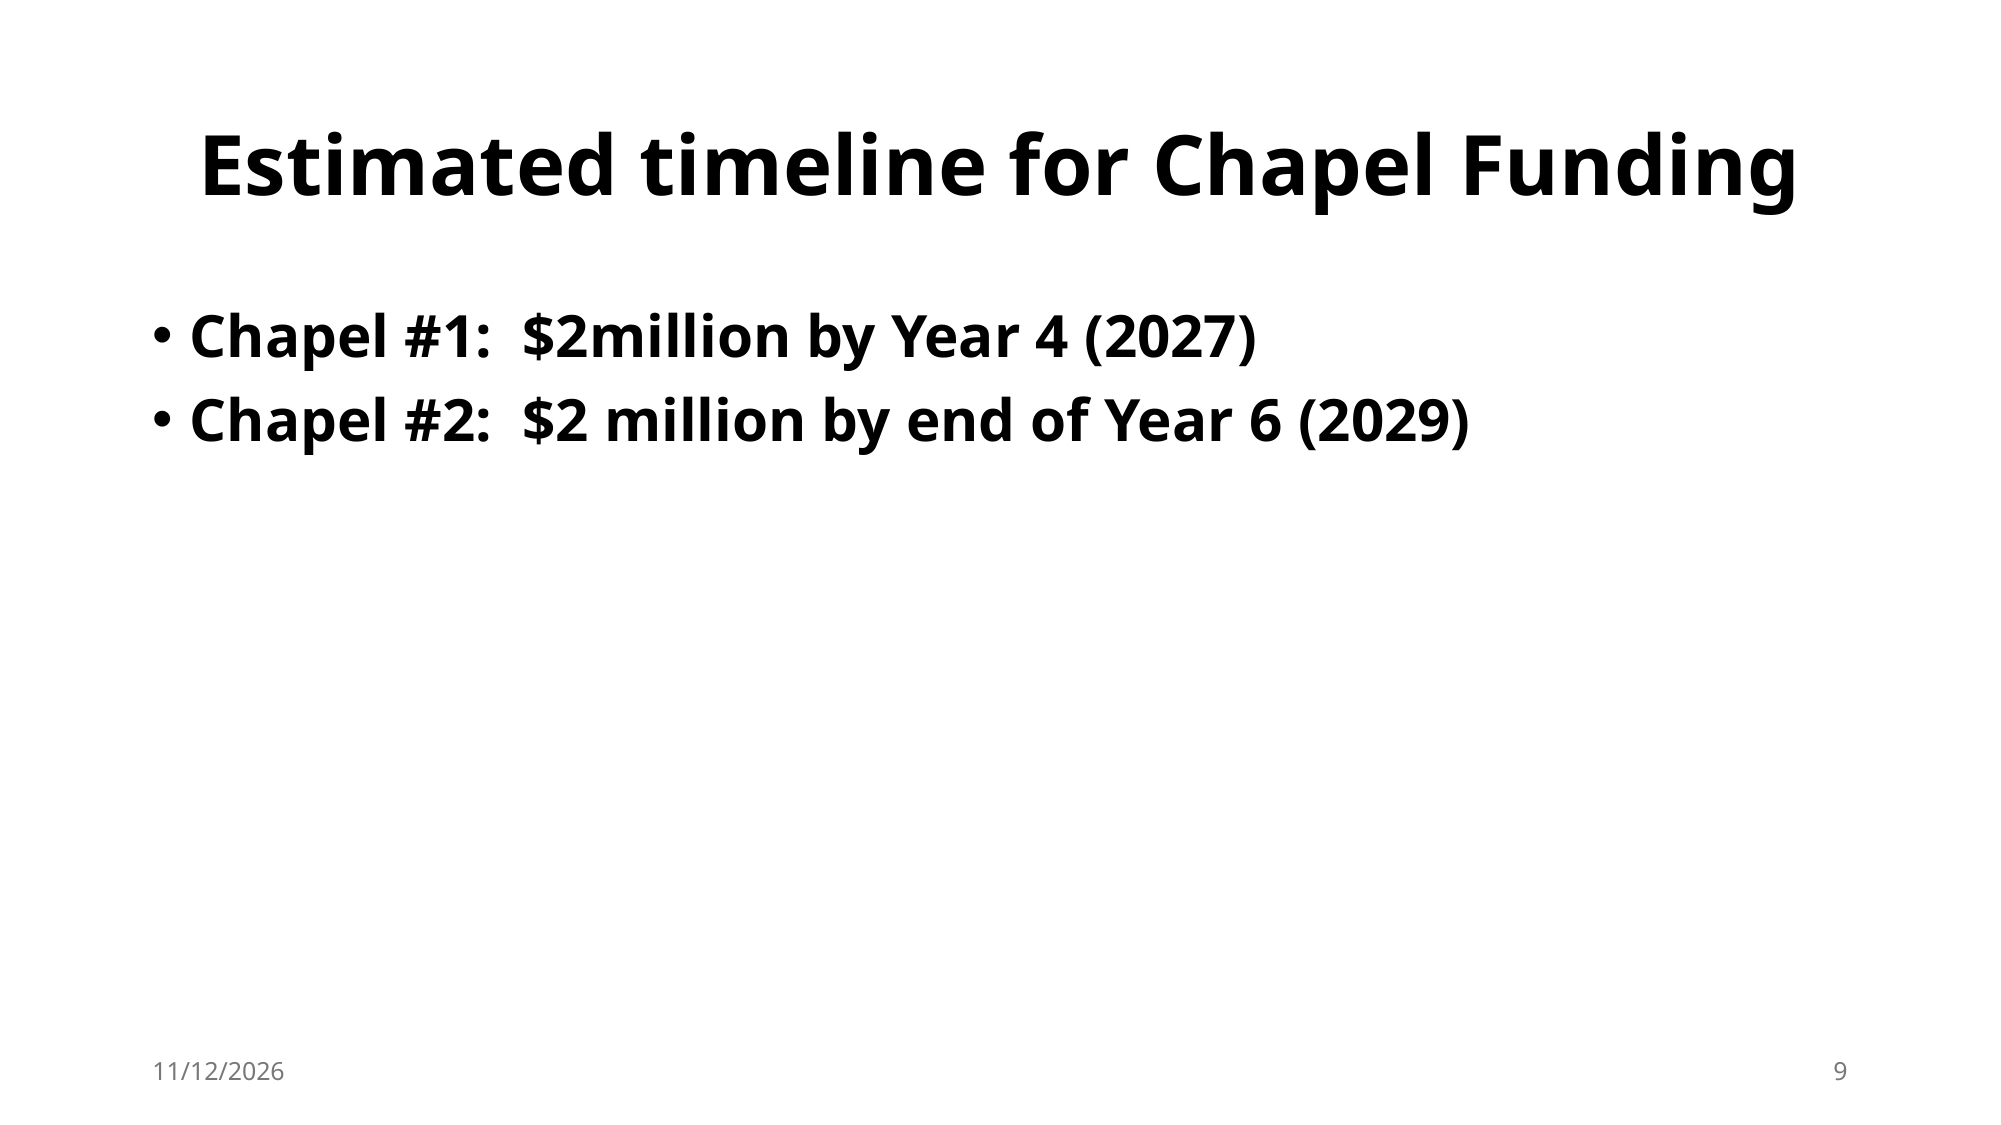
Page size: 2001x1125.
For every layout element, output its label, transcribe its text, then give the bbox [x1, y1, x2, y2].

title Estimated timeline for Chapel Funding [137, 59, 1863, 278]
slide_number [137, 1042, 588, 1103]
list Chapel #1: $2million by Year 4 (2027) Chapel #2: $2 million by end of Year 6 (2029) [137, 299, 1863, 1014]
slide_number 9 [1412, 1042, 1863, 1103]
